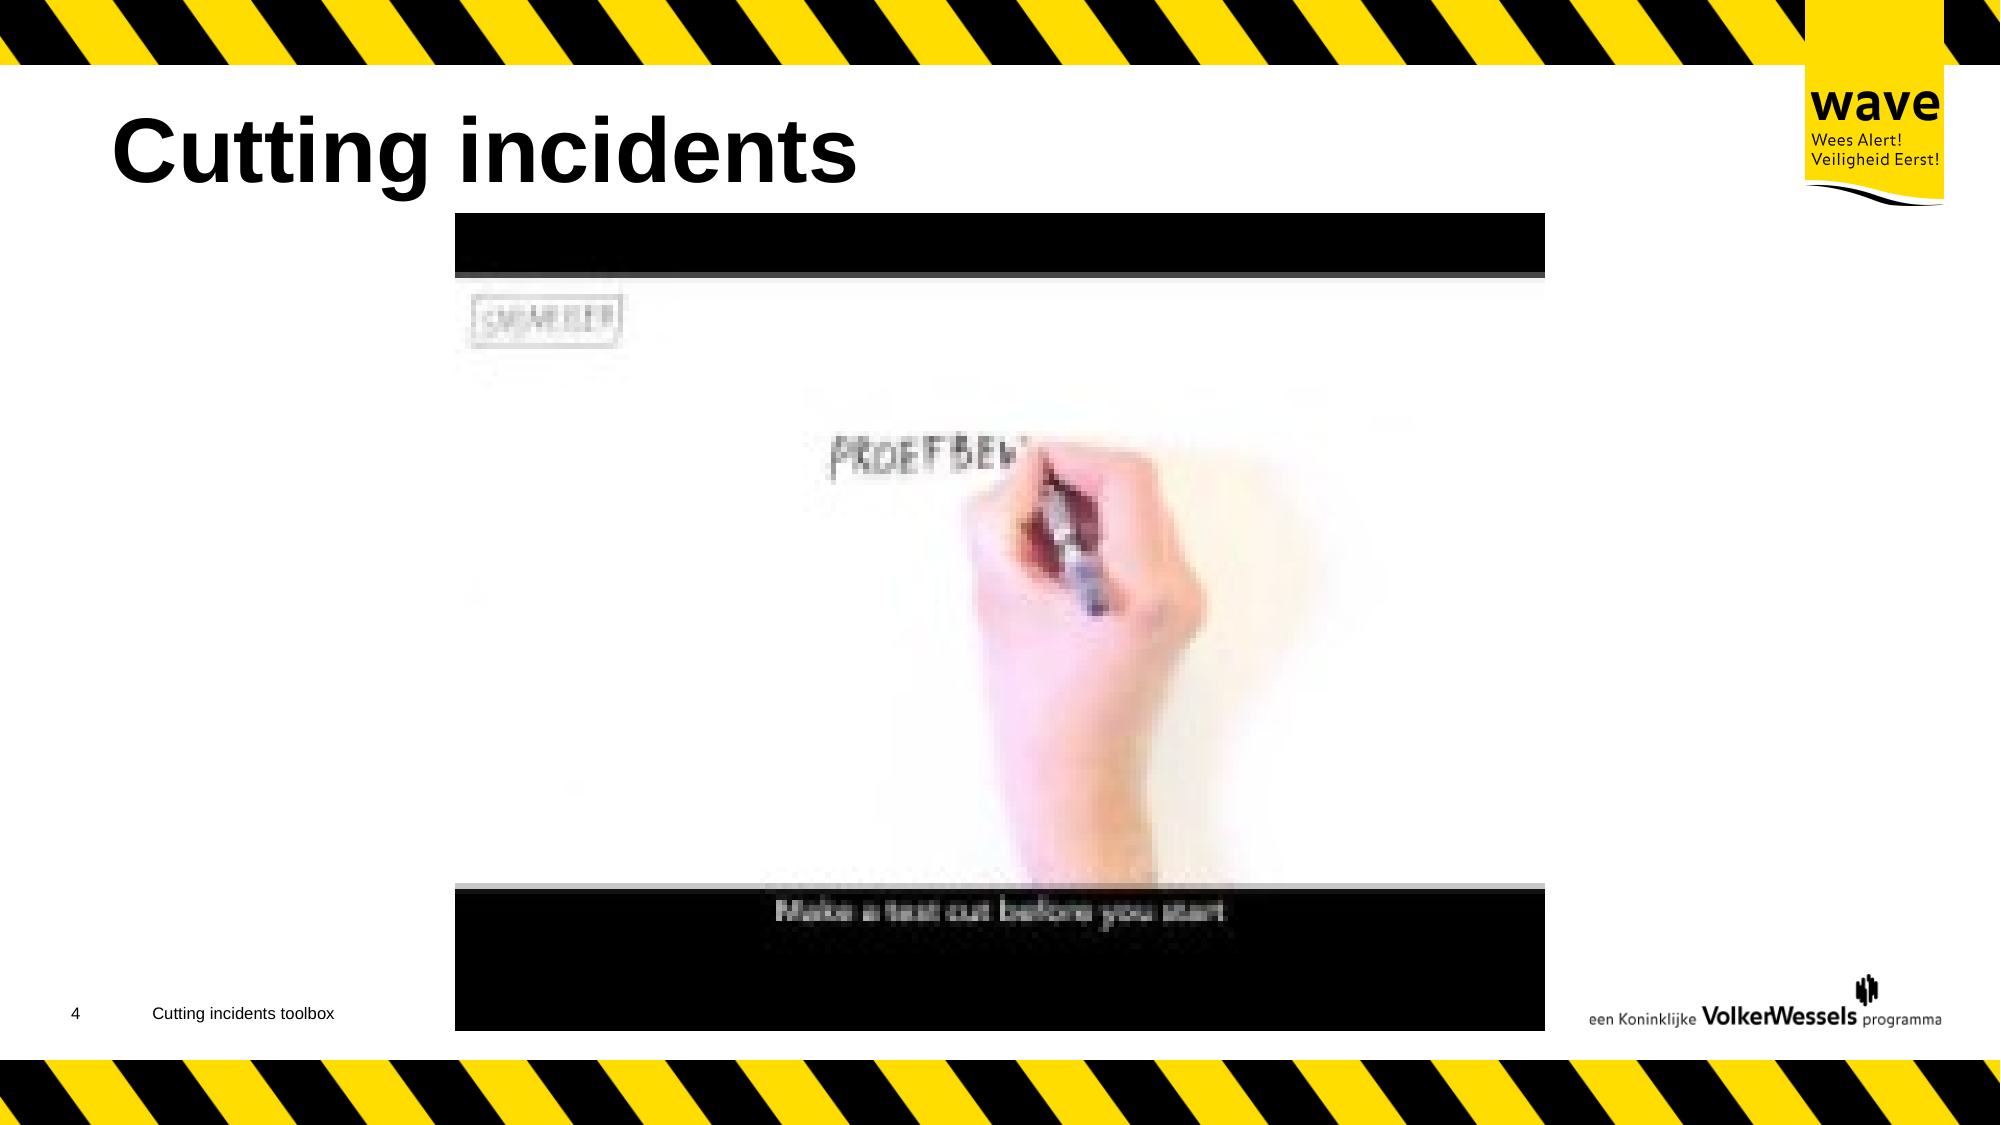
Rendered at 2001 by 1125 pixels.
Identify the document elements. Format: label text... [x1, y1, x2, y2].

title Cutting incidents [96, 74, 1822, 231]
slide_number 5 [56, 995, 138, 1032]
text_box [454, 212, 1546, 1032]
picture [0, 0, 2000, 206]
picture [1589, 974, 1944, 1033]
picture [0, 1060, 2000, 1125]
footer Cutting incidents toolbox [138, 995, 454, 1032]
